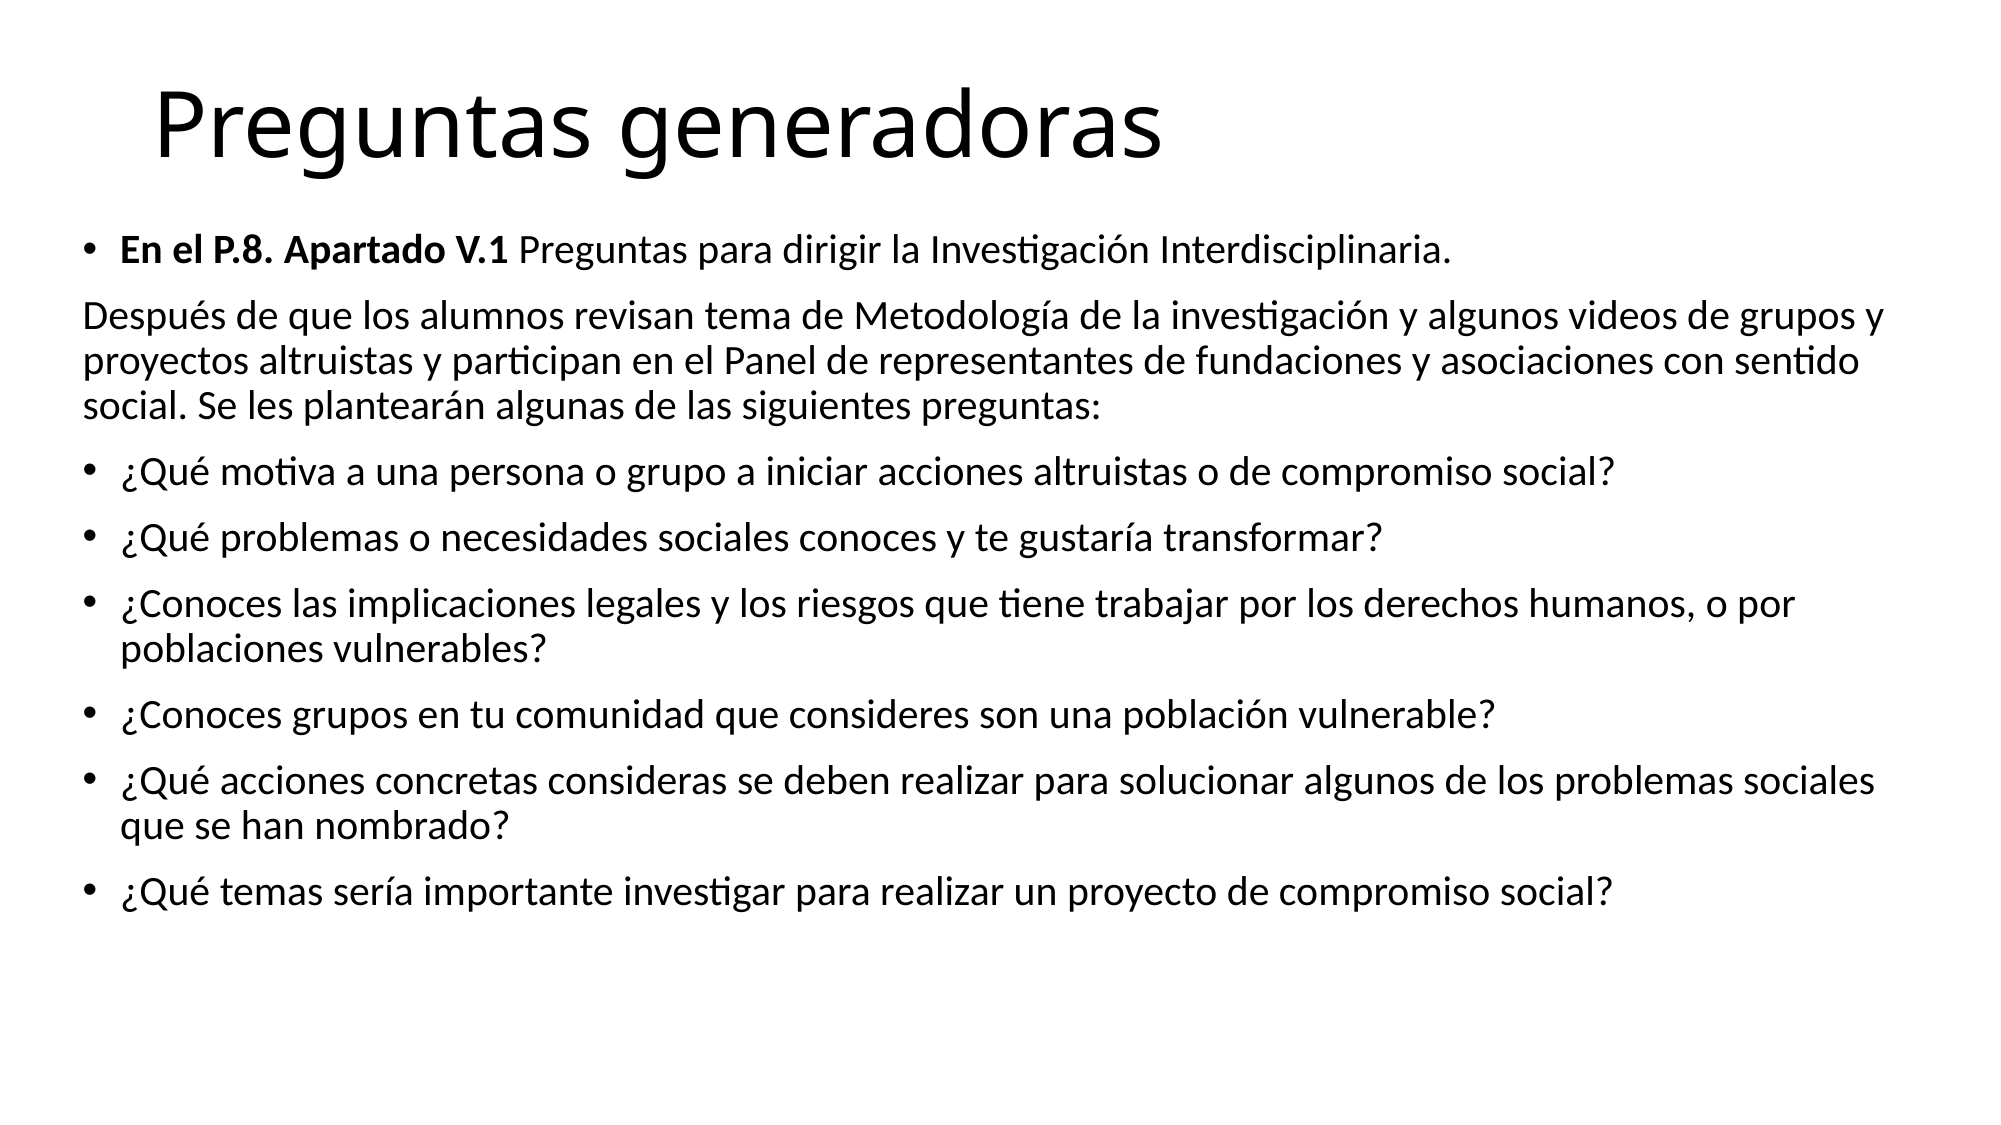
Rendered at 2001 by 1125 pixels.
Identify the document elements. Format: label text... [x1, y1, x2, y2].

title Preguntas generadoras [137, 59, 1863, 196]
list En el P.8. Apartado V.1 Preguntas para dirigir la Investigación Interdisciplinaria. Después de que los alumnos revisan tema de Metodología de la investigación y algunos videos de grupos y proyectos altruistas y participan en el Panel de representantes de fundaciones y asociaciones con sentido social. Se les plantearán algunas de las siguientes preguntas: ¿Qué motiva a una persona o grupo a iniciar acciones altruistas o de compromiso social? ¿Qué problemas o necesidades sociales conoces y te gustaría transformar? ¿Conoces las implicaciones legales y los riesgos que tiene trabajar por los derechos humanos, o por poblaciones vulnerables? ¿Conoces grupos en tu comunidad que consideres son una población vulnerable? ¿Qué acciones concretas consideras se deben realizar para solucionar algunos de los problemas sociales que se han nombrado? ¿Qué temas sería importante investigar para realizar un proyecto de compromiso social? [67, 220, 1948, 1014]
